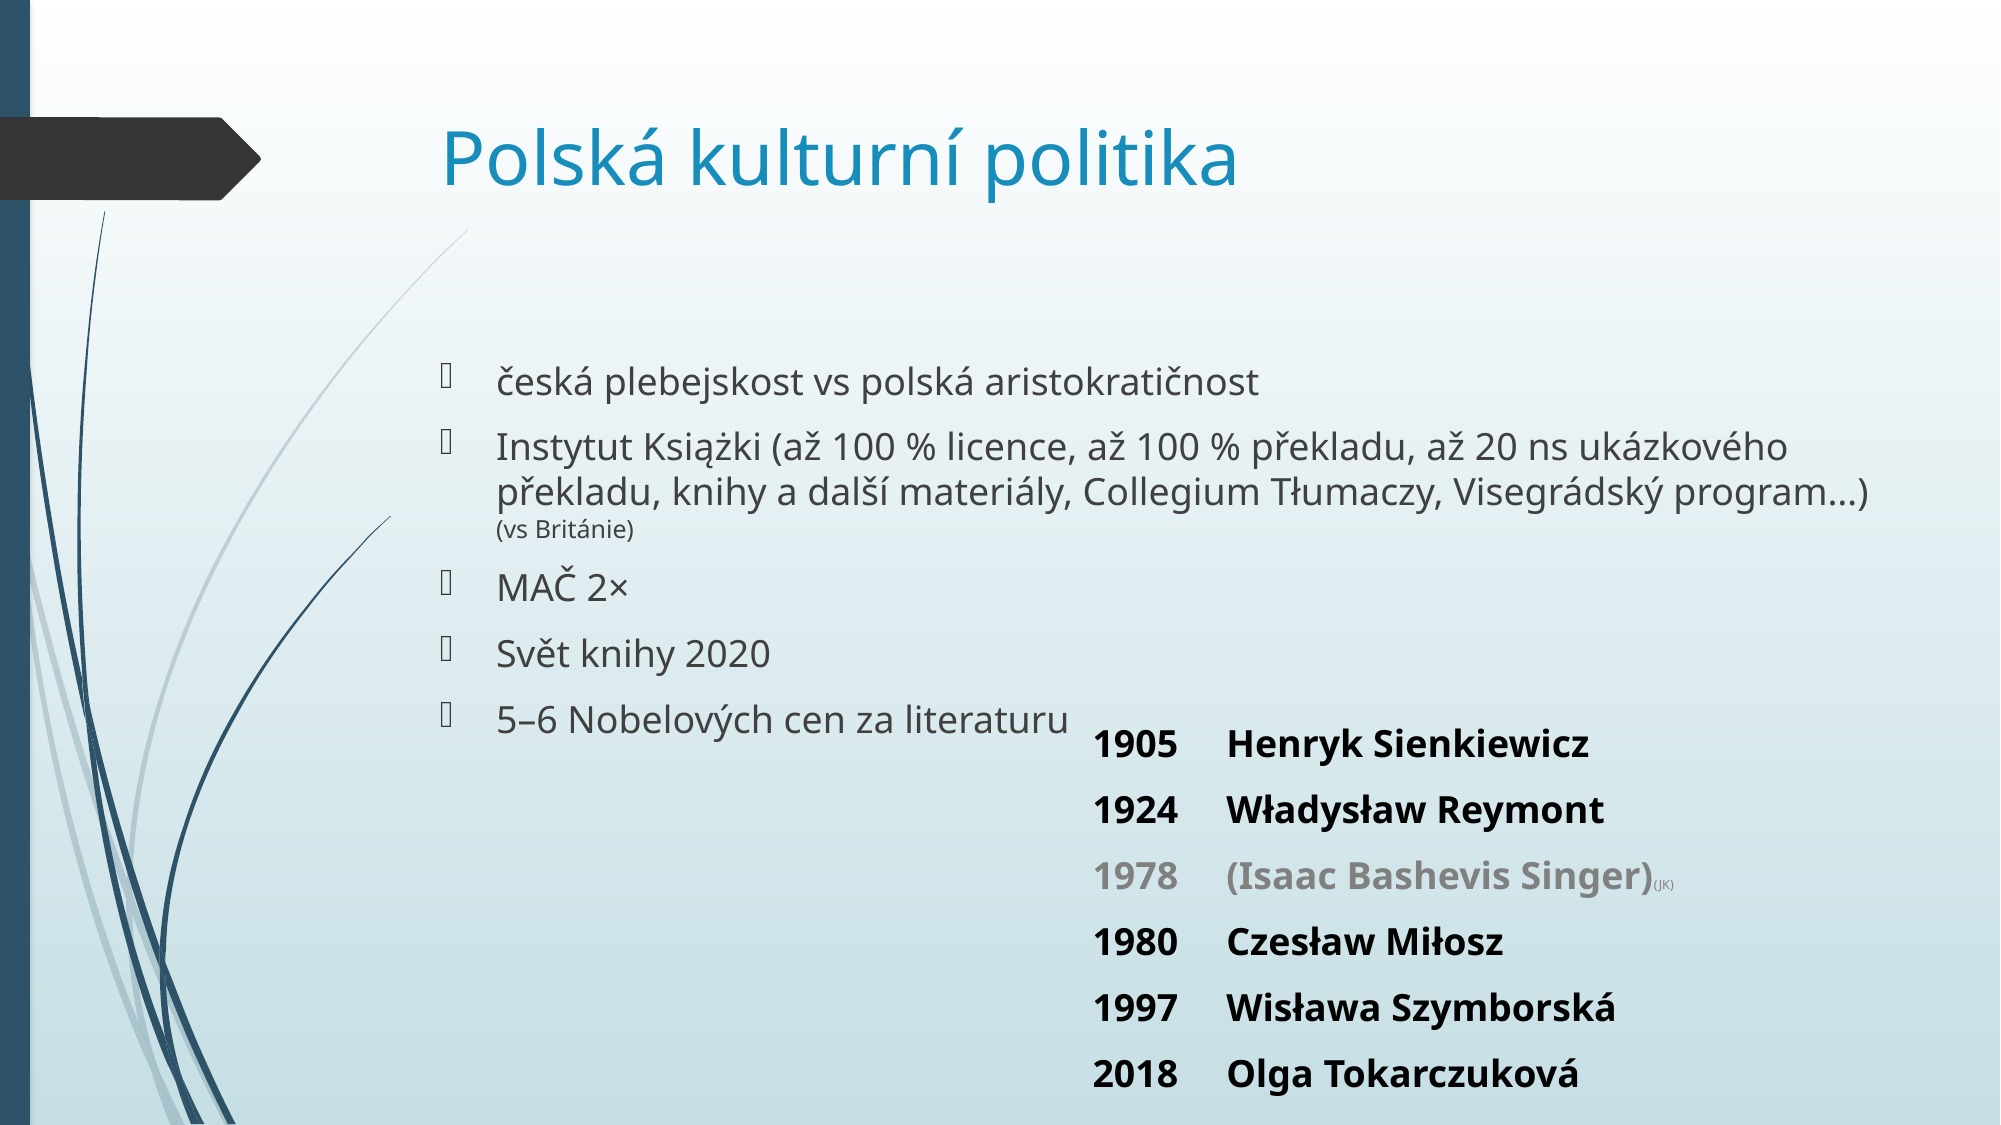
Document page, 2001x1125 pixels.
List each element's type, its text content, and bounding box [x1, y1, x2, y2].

table_cell Olga Tokarczuková [1211, 1040, 1758, 1107]
table_header Henryk Sienkiewicz [1211, 710, 1758, 776]
table_cell 1924 [1077, 776, 1211, 842]
table_cell 1997 [1077, 974, 1211, 1040]
table_cell Władysław Reymont [1211, 776, 1758, 842]
table_cell Wisława Szymborská [1211, 974, 1758, 1040]
table_cell 1978 [1077, 842, 1211, 908]
table_cell Czesław Miłosz [1211, 908, 1758, 974]
table_cell 2018 [1077, 1040, 1211, 1107]
title Polská kulturní politika [425, 102, 1888, 313]
table_cell 1980 [1077, 908, 1211, 974]
list česká plebejskost vs polská aristokratičnost Instytut Książki (až 100 % licence, až 100 % překladu, až 20 ns ukázkového překladu, knihy a další materiály, Collegium Tłumaczy, Visegrádský program…) (vs Británie) MAČ 2× Svět knihy 2020 5–6 Nobelových cen za literaturu [424, 350, 1888, 970]
table_header 1905 [1077, 710, 1211, 776]
table_cell (Isaac Bashevis Singer)(JK) [1211, 842, 1758, 908]
